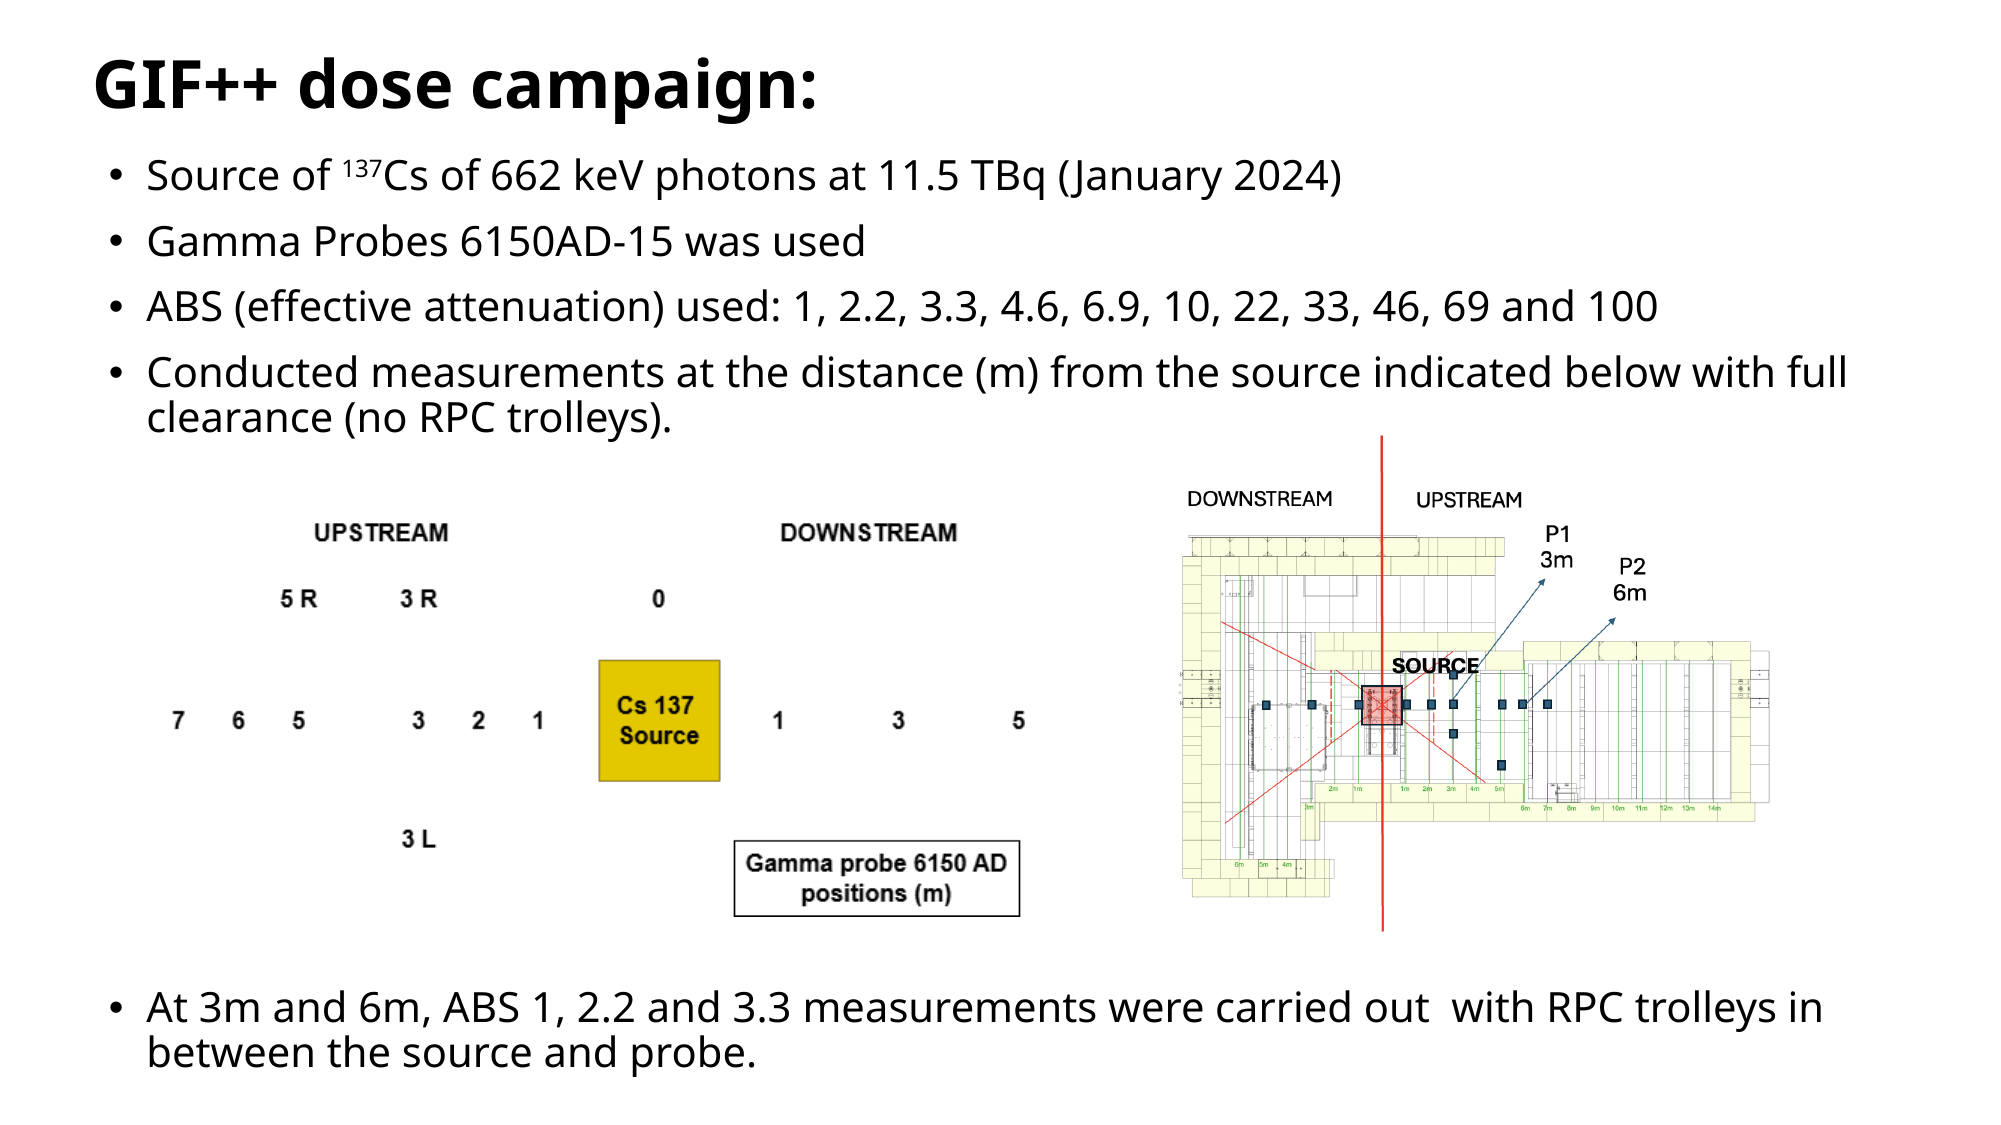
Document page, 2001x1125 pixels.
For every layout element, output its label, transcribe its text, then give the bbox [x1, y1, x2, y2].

picture [1161, 432, 1778, 940]
picture [163, 510, 1034, 917]
title GIF++ dose campaign: [77, 27, 1803, 147]
text_box Source of 137Cs of 662 keV photons at 11.5 TBq (January 2024) Gamma Probes 6150AD-15 was used ABS (effective attenuation) used: 1, 2.2, 3.3, 4.6, 6.9, 10, 22, 33, 46, 69 and 100 Conducted measurements at the distance (m) from the source indicated below with full clearance (no RPC trolleys). At 3m and 6m, ABS 1, 2.2 and 3.3 measurements were carried out with RPC trolleys in between the source and probe. [93, 146, 1975, 1098]
